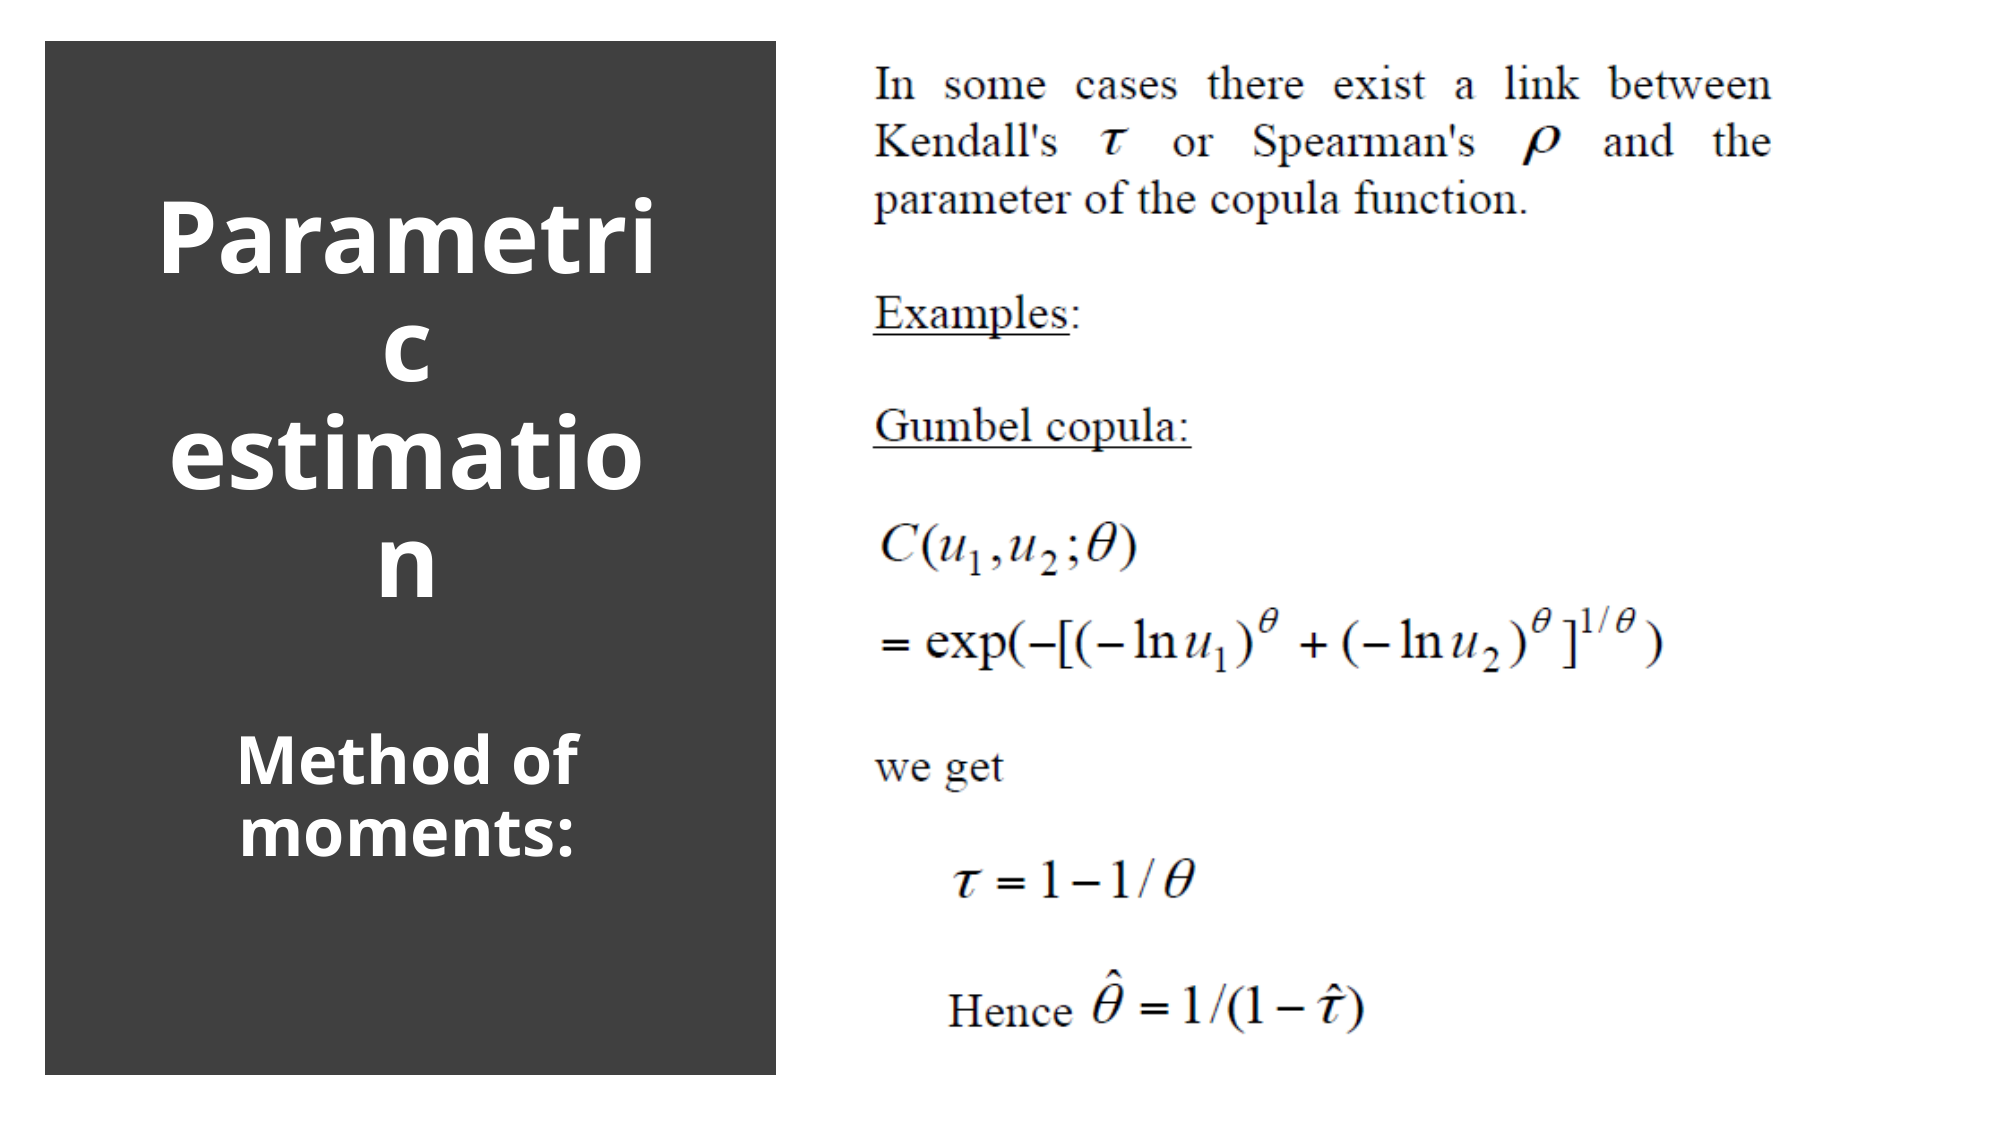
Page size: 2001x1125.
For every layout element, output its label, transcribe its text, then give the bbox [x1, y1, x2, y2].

text_box [54, 50, 767, 1066]
title Parametric estimation Method of moments: [121, 121, 693, 936]
picture [832, 50, 1857, 1079]
